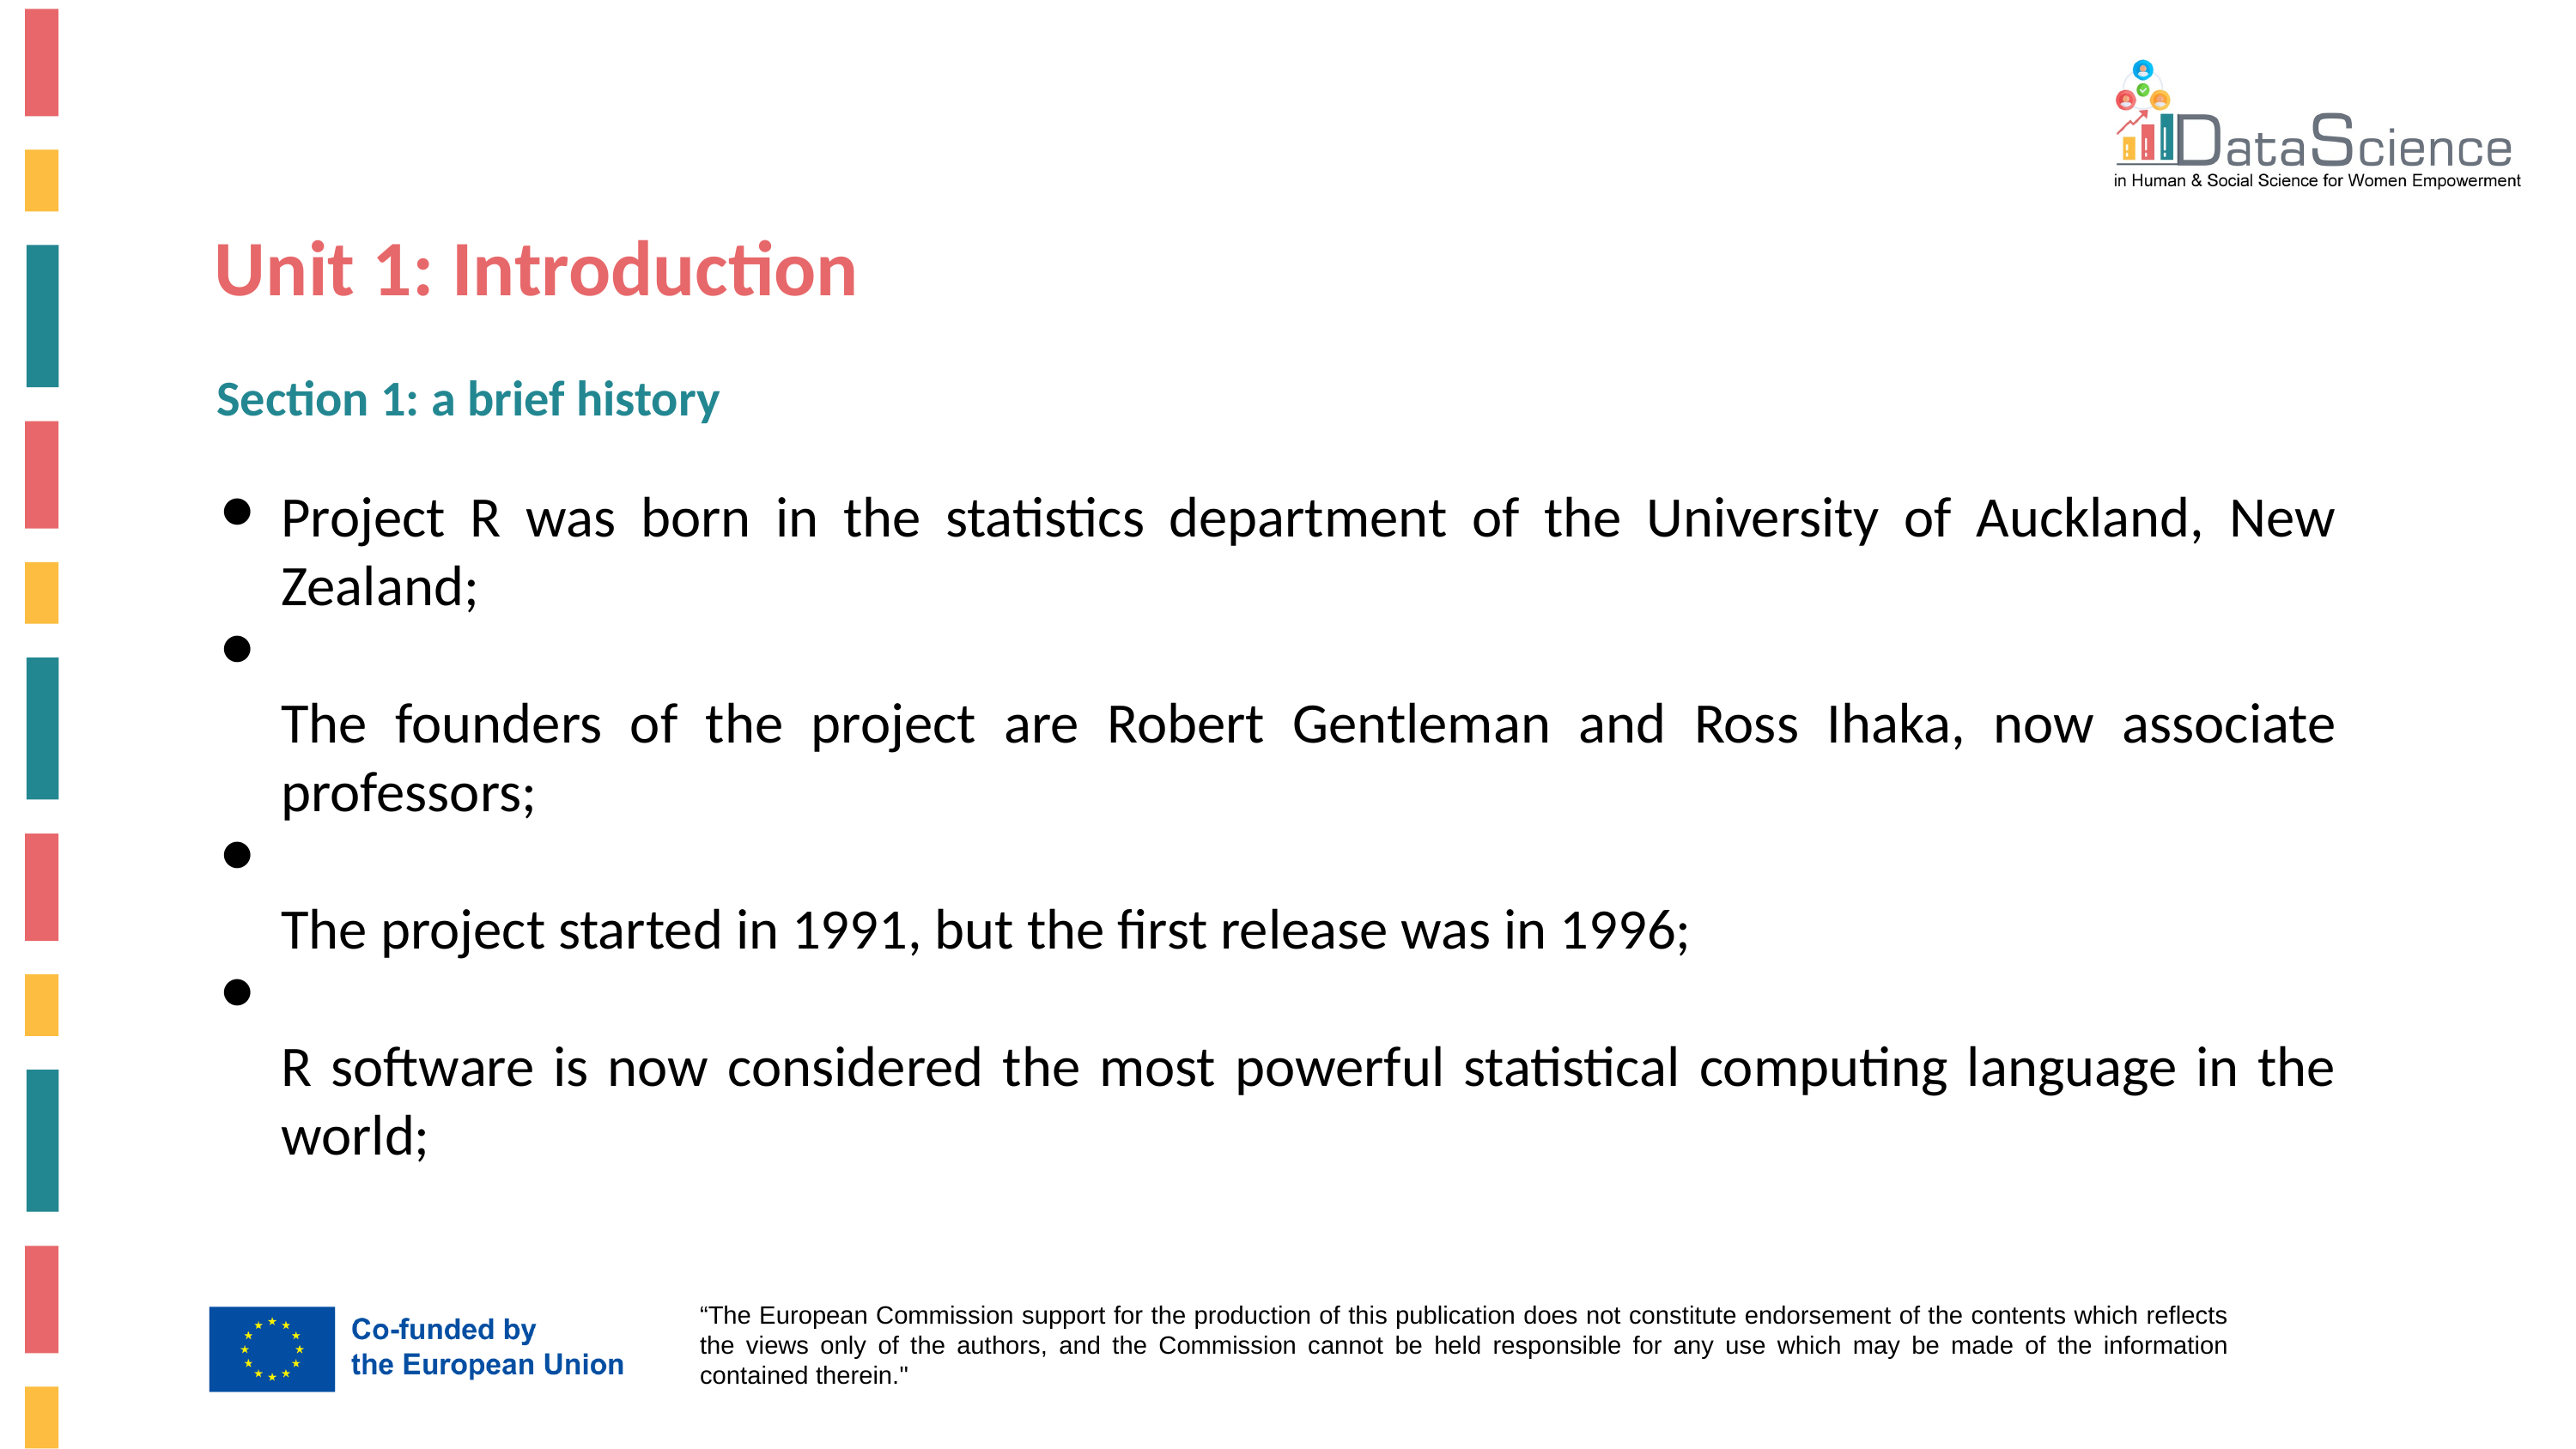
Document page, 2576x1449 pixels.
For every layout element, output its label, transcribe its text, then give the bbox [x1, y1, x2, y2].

text_box Section 1: a brief history [204, 359, 1619, 433]
picture [204, 1301, 655, 1397]
picture [2114, 58, 2522, 191]
text_box Unit 1: Introduction [201, 210, 1073, 318]
text_box Project R was born in the statistics department of the University of Auckland, New Zealand; The founders of the project are Robert Gentleman and Ross Ihaka, now associate professors; The project started in 1991, but the first release was in 1996; R software is now considered the most powerful statistical computing language in the world; [204, 473, 2351, 1211]
